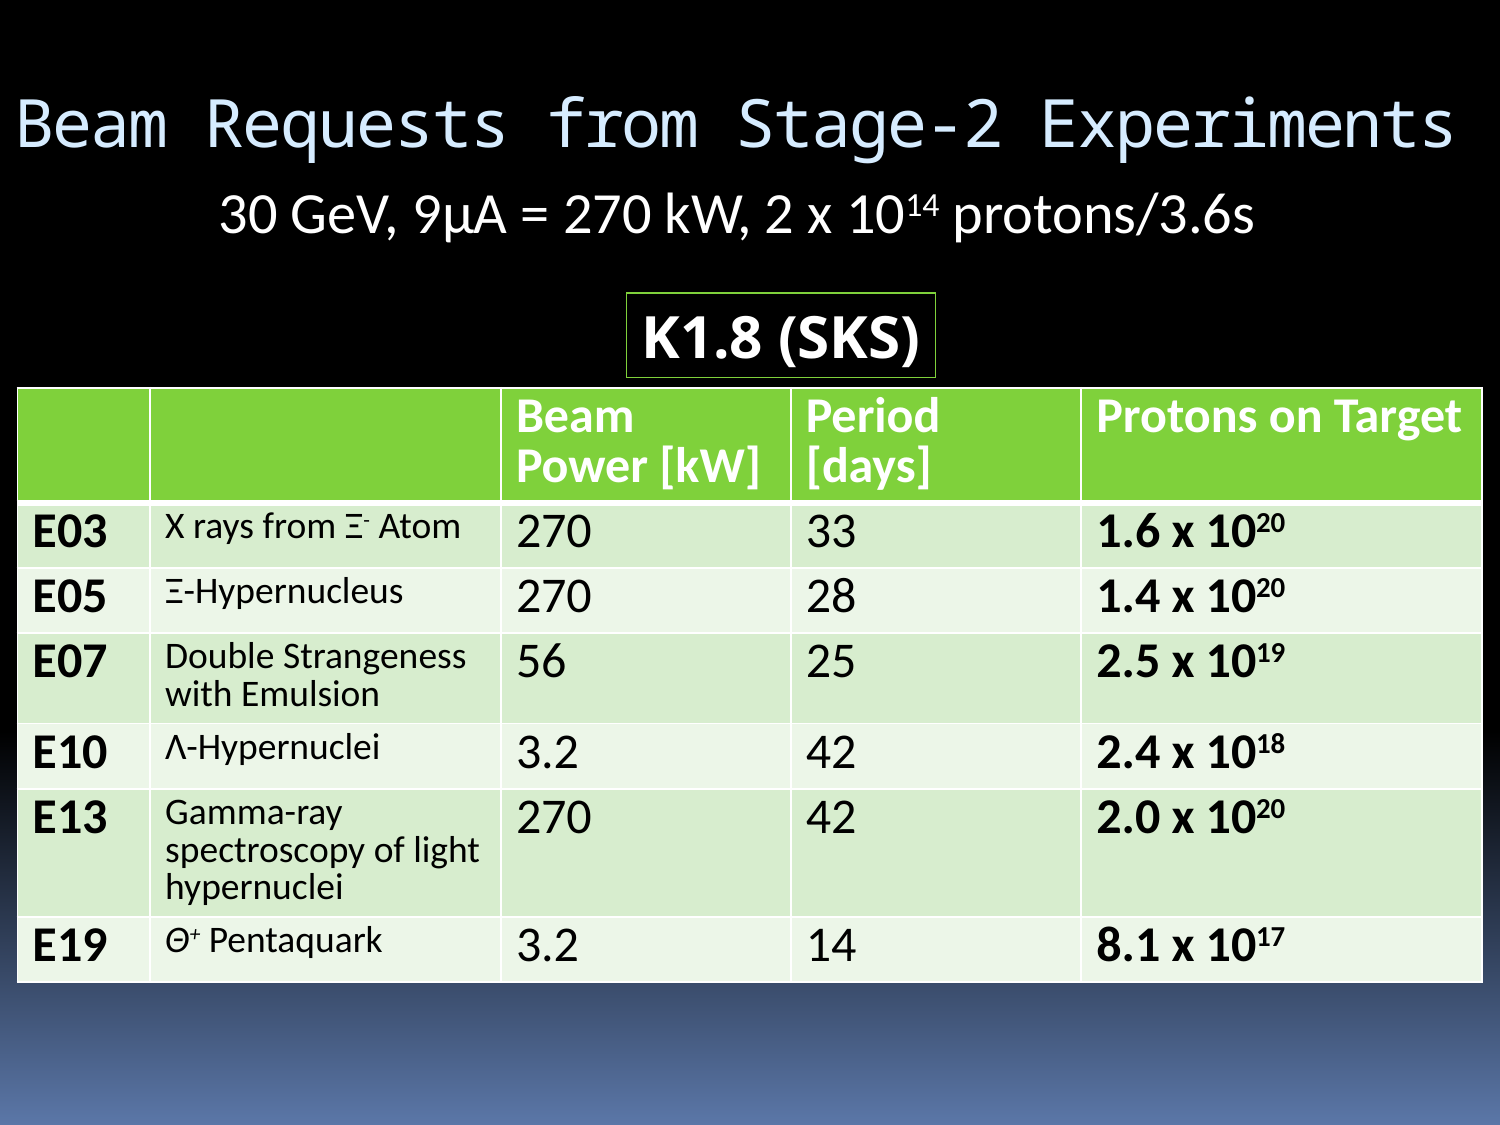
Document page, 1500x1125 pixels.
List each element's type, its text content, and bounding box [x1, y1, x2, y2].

table_cell X rays from Ξ- Atom [151, 506, 500, 567]
table_header Protons on Target [1082, 389, 1481, 500]
table_cell Ξ-Hypernucleus [151, 569, 500, 632]
table_header [18, 389, 149, 500]
table_cell 2.5 x 1019 [1082, 634, 1481, 723]
table_cell 25 [792, 634, 1080, 723]
table_cell 42 [792, 790, 1080, 916]
table_cell 8.1 x 1017 [1082, 918, 1481, 981]
table_cell 3.2 [502, 918, 790, 981]
table_cell 270 [502, 569, 790, 632]
table_cell E05 [18, 569, 149, 632]
table_cell Gamma-ray spectroscopy of light hypernuclei [151, 790, 500, 916]
table_cell Double Strangeness with Emulsion [151, 634, 500, 723]
table_cell E07 [18, 634, 149, 723]
table_cell 2.0 x 1020 [1082, 790, 1481, 916]
table_cell Θ+ Pentaquark [151, 918, 500, 981]
table_cell 42 [792, 724, 1080, 788]
table_cell Λ-Hypernuclei [151, 724, 500, 788]
table_cell 2.4 x 1018 [1082, 724, 1481, 788]
title Beam Requests from Stage-2 Experiments [0, 73, 1500, 190]
table_header [151, 389, 500, 500]
table_header Period [days] [792, 389, 1080, 500]
table_cell 270 [502, 506, 790, 567]
table_cell 28 [792, 569, 1080, 632]
table_cell 1.4 x 1020 [1082, 569, 1481, 632]
table_cell E13 [18, 790, 149, 916]
table_cell 3.2 [502, 724, 790, 788]
text_box K1.8 (SKS) [626, 292, 936, 378]
table_header Beam Power [kW] [502, 389, 790, 500]
table_cell E03 [18, 506, 149, 567]
table_cell 270 [502, 790, 790, 916]
table_cell 1.6 x 1020 [1082, 506, 1481, 567]
text_box 30 GeV, 9μA = 270 kW, 2 x 1014 protons/3.6s [203, 168, 1271, 253]
table_cell 33 [792, 506, 1080, 567]
table_cell E10 [18, 724, 149, 788]
table_cell 56 [502, 634, 790, 723]
table_cell 14 [792, 918, 1080, 981]
table_cell E19 [18, 918, 149, 981]
